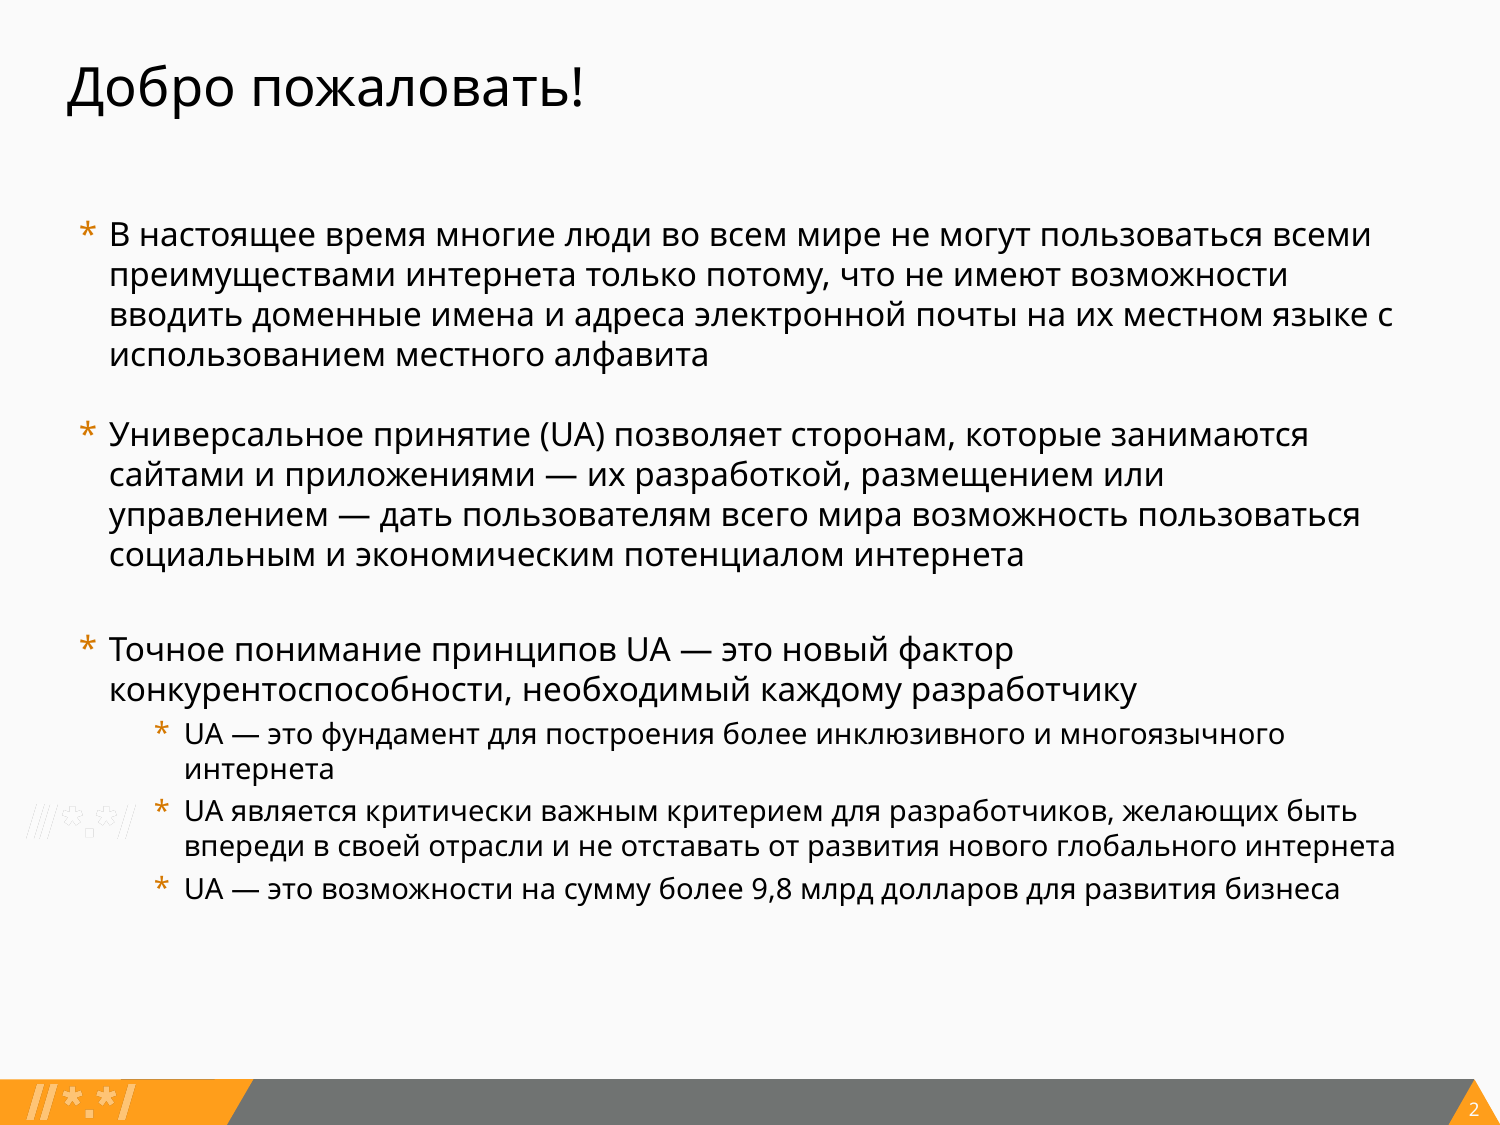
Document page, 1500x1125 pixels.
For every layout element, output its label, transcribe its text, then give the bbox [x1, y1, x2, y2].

list В настоящее время многие люди во всем мире не могут пользоваться всеми преимуществами интернета только потому, что не имеют возможности вводить доменные имена и адреса электронной почты на их местном языке с использованием местного алфавита Универсальное принятие (UA) позволяет сторонам, которые занимаются сайтами и приложениями — их разработкой, размещением или управлением — дать пользователям всего мира возможность пользоваться социальным и экономическим потенциалом интернета Точное понимание принципов UA — это новый фактор конкурентоспособности, необходимый каждому разработчику UA — это фундамент для построения более инклюзивного и многоязычного интернета UA является критически важным критерием для разработчиков, желающих быть впереди в своей отрасли и не отставать от развития нового глобального интернета UA — это возможности на сумму более 9,8 млрд долларов для развития бизнеса [48, 206, 1435, 1097]
title Добро пожаловать! [52, 45, 1439, 233]
